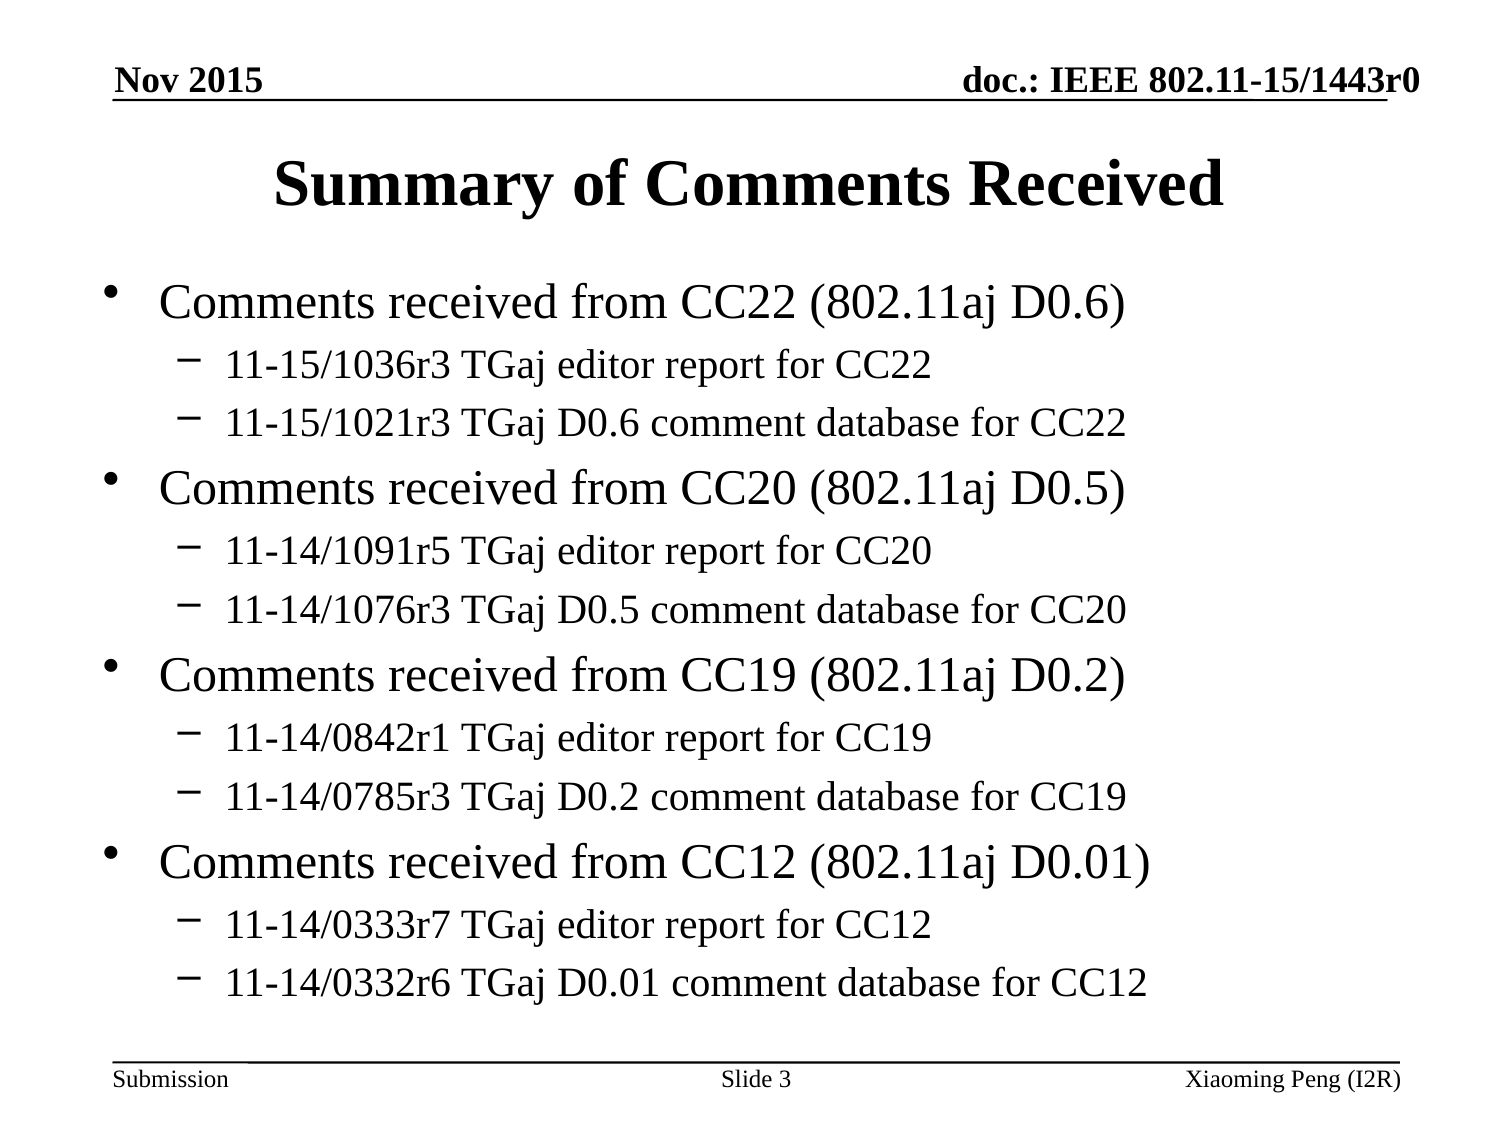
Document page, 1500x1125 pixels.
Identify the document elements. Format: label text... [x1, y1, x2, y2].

list Comments received from CC22 (802.11aj D0.6) 11-15/1036r3 TGaj editor report for CC22 11-15/1021r3 TGaj D0.6 comment database for CC22 Comments received from CC20 (802.11aj D0.5) 11-14/1091r5 TGaj editor report for CC20 11-14/1076r3 TGaj D0.5 comment database for CC20 Comments received from CC19 (802.11aj D0.2) 11-14/0842r1 TGaj editor report for CC19 11-14/0785r3 TGaj D0.2 comment database for CC19 Comments received from CC12 (802.11aj D0.01) 11-14/0333r7 TGaj editor report for CC12 11-14/0332r6 TGaj D0.01 comment database for CC12 [87, 260, 1450, 1024]
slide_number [114, 54, 270, 101]
slide_number Slide 3 [712, 1061, 773, 1093]
title Summary of Comments Received [112, 113, 1388, 244]
footer Xiaoming Peng (I2R) [773, 1061, 1402, 1124]
